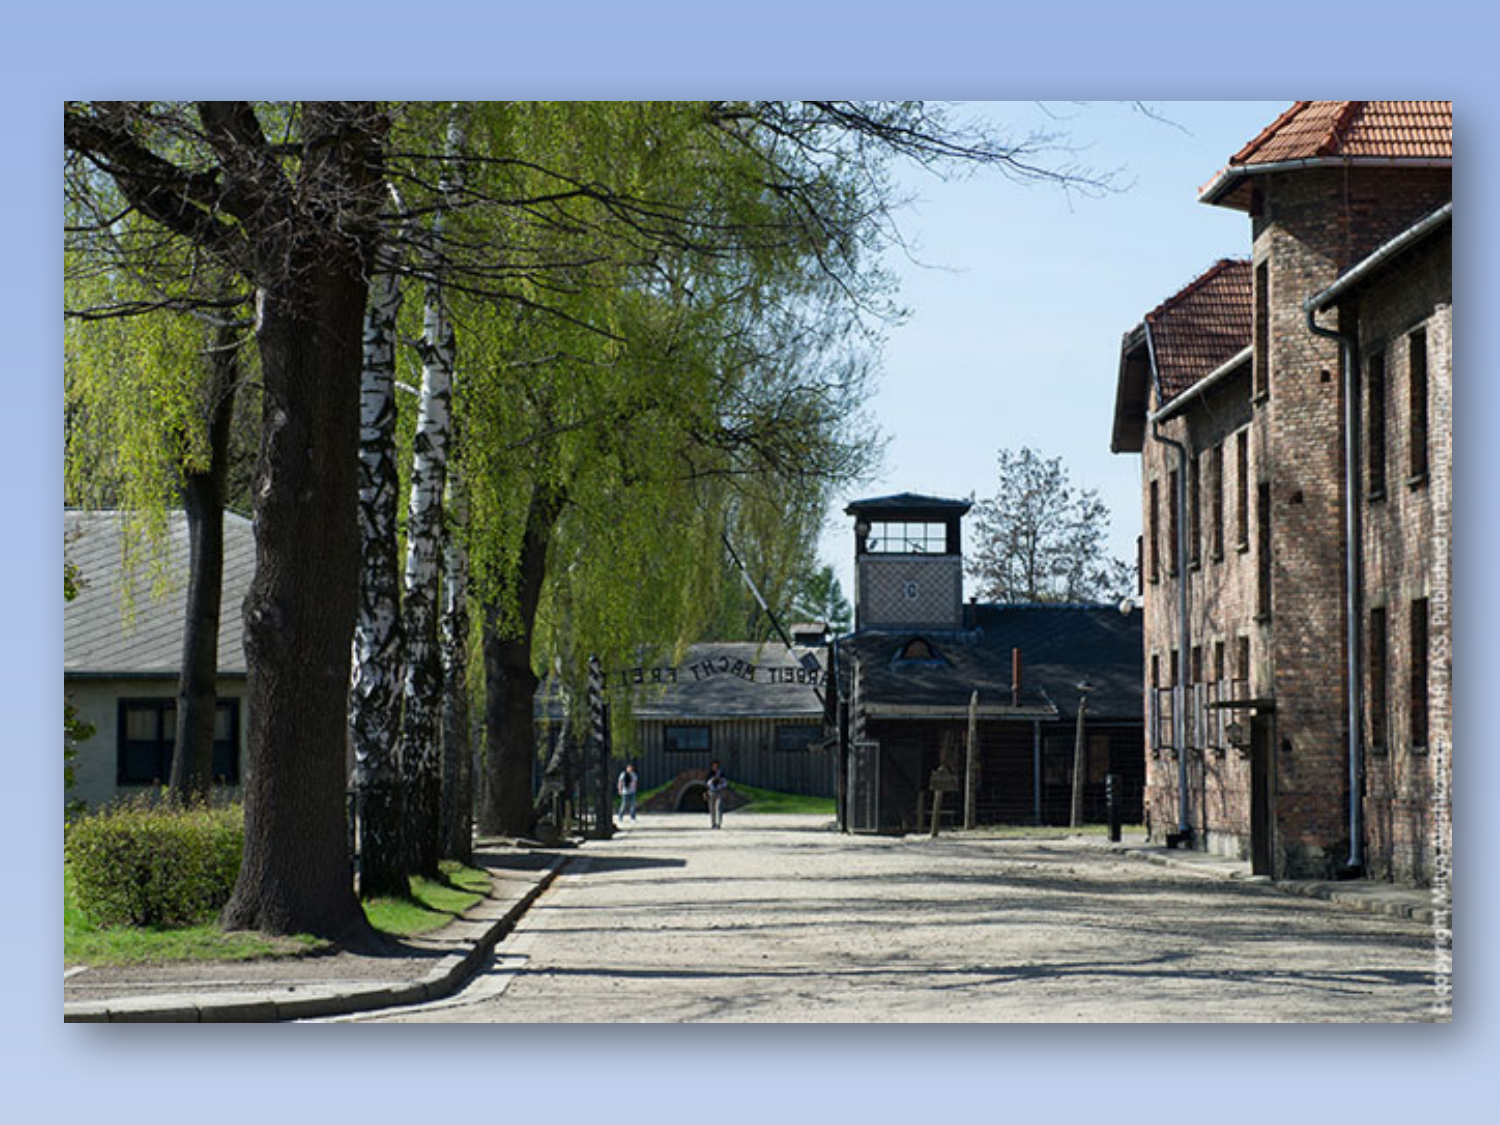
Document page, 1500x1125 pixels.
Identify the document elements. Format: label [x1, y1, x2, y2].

picture [64, 101, 1453, 1024]
